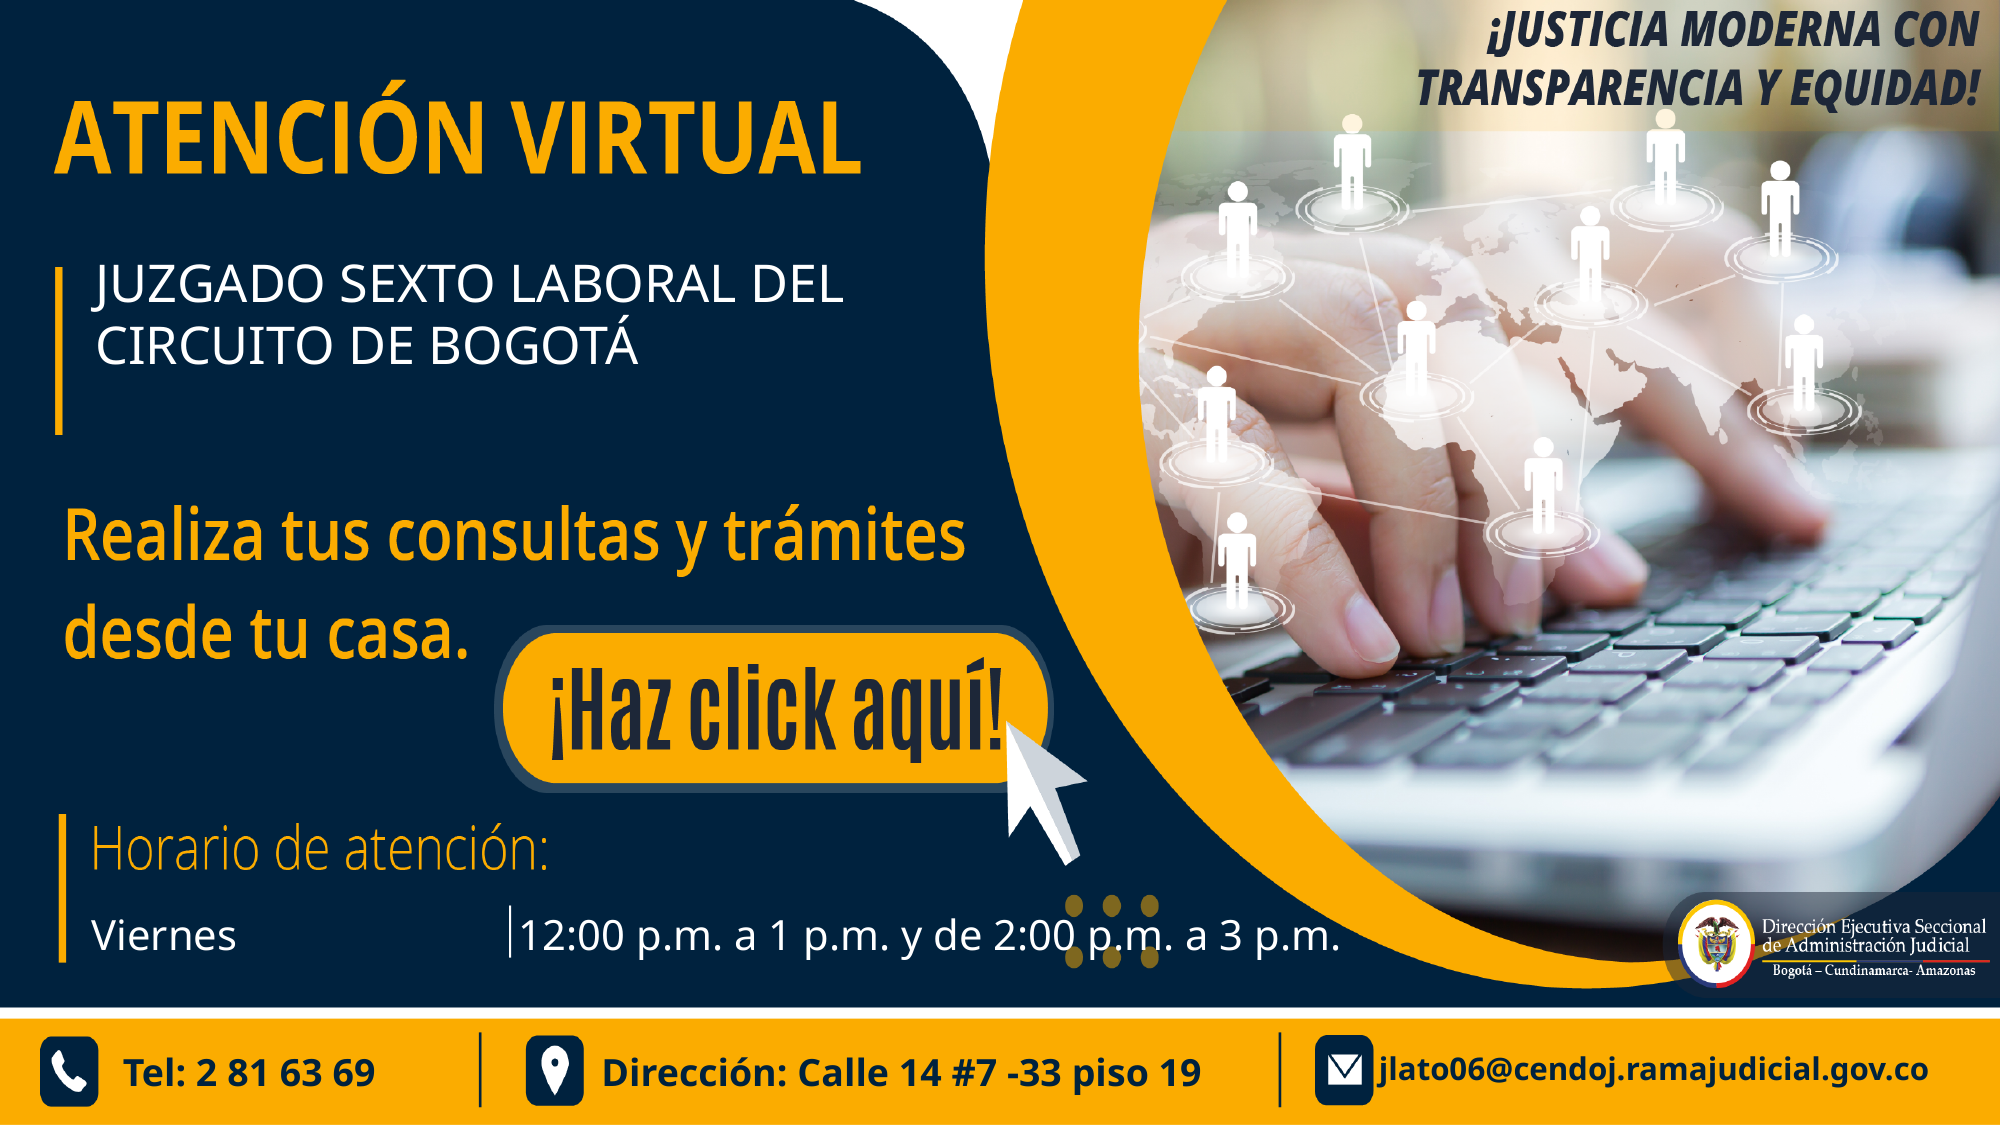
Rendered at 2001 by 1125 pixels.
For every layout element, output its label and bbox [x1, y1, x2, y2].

text_box [0, 0, 2000, 1125]
